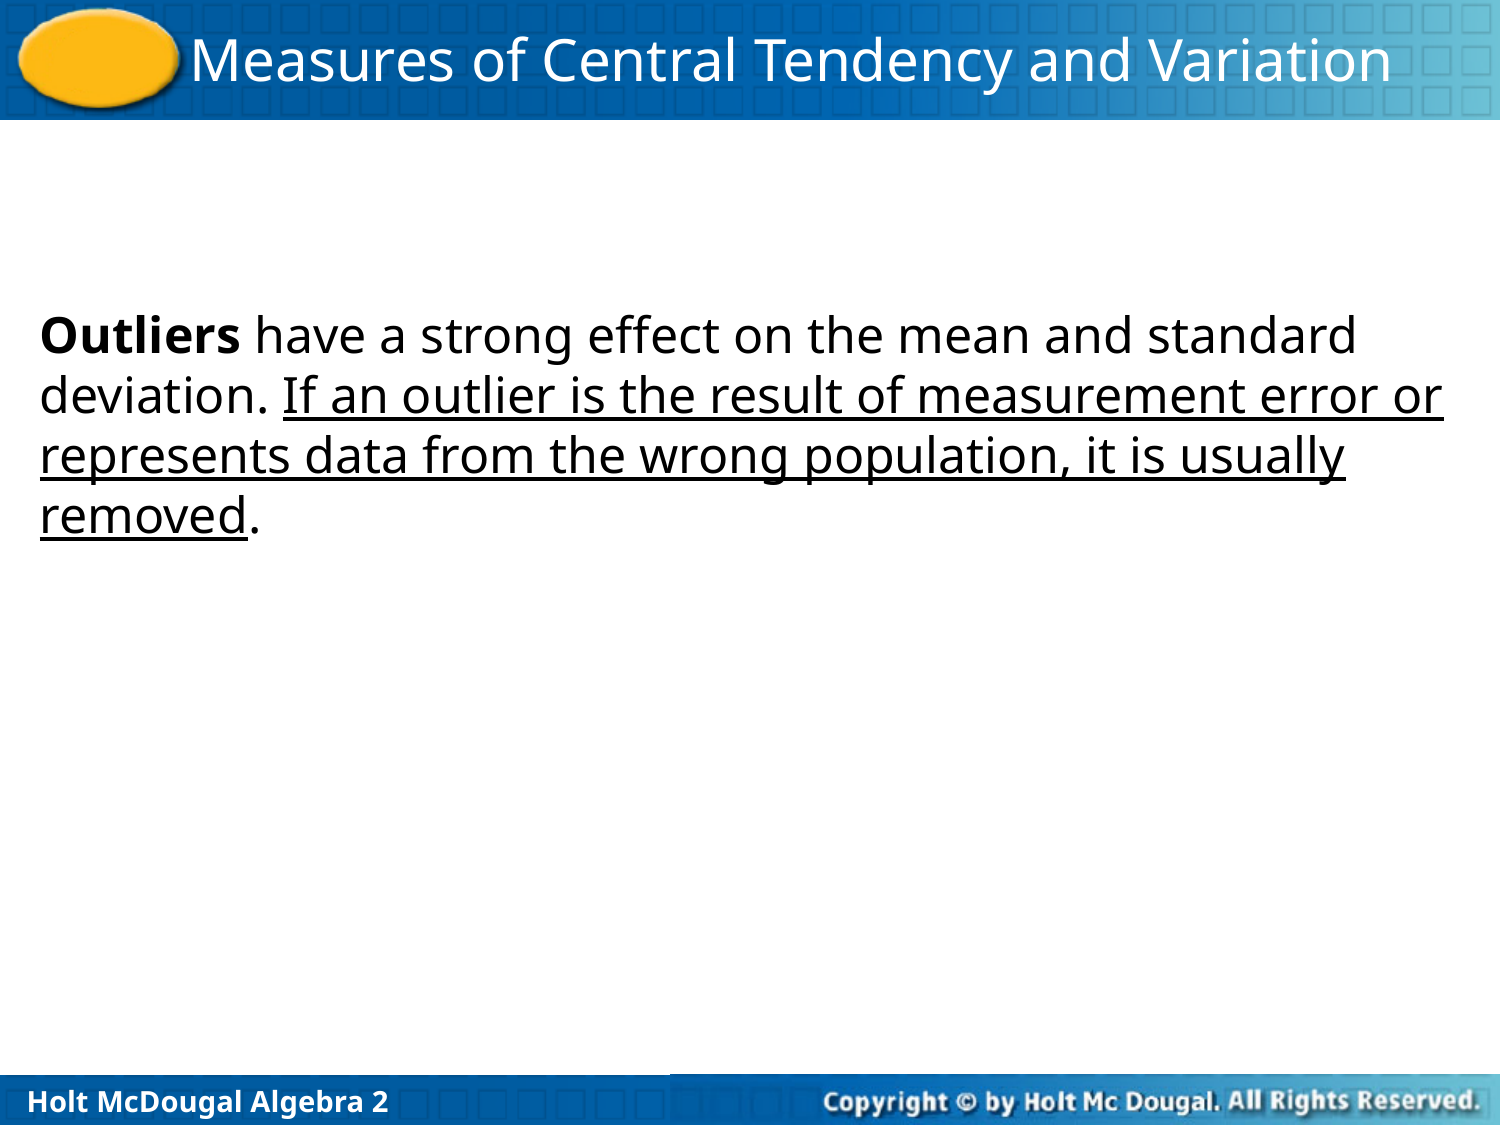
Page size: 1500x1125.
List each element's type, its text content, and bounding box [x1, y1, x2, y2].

text_box Outliers have a strong effect on the mean and standard deviation. If an outlier is the result of measurement error or represents data from the wrong population, it is usually removed. [24, 295, 1463, 611]
picture [0, 0, 1500, 120]
picture [0, 1074, 1500, 1125]
